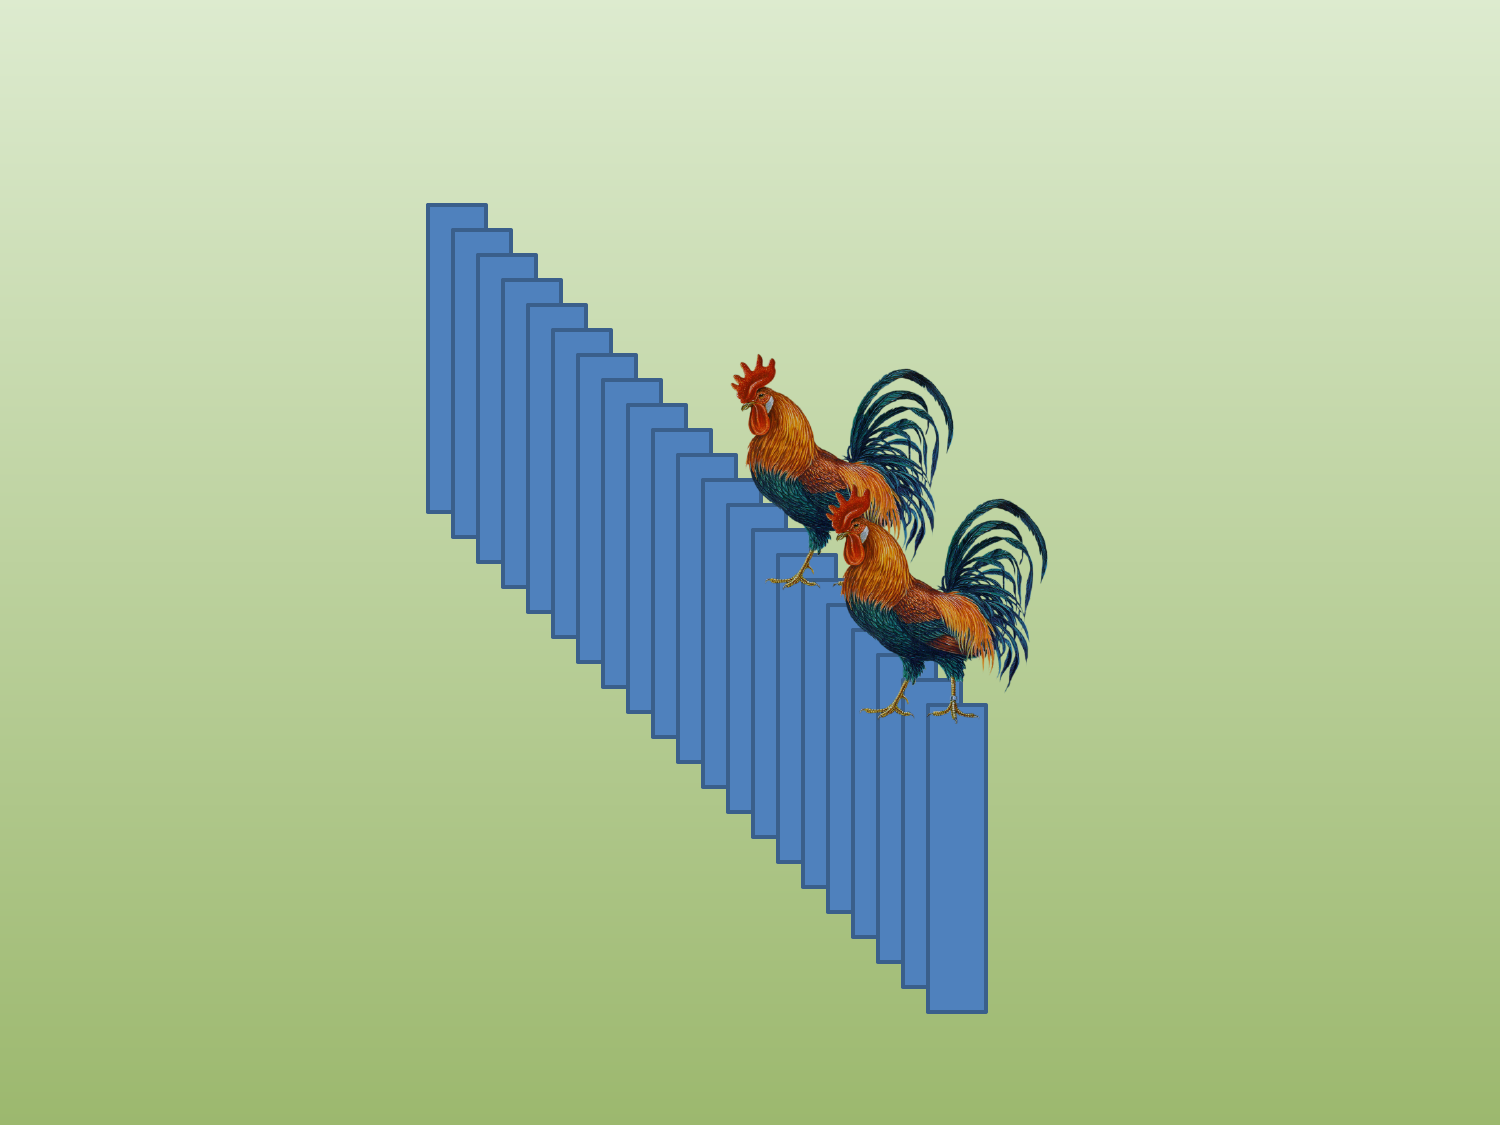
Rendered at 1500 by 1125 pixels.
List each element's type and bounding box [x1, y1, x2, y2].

text_box [601, 378, 663, 689]
text_box [576, 353, 638, 664]
text_box [926, 732, 988, 1014]
text_box [851, 732, 876, 939]
text_box [901, 732, 926, 989]
text_box [826, 731, 851, 914]
text_box [726, 597, 751, 814]
text_box [526, 303, 588, 614]
text_box [701, 478, 726, 789]
text_box [476, 253, 538, 564]
text_box [876, 732, 901, 964]
picture [730, 353, 1048, 724]
text_box [676, 453, 725, 764]
text_box [751, 602, 776, 839]
text_box [451, 228, 513, 539]
text_box [426, 203, 488, 514]
text_box [651, 428, 713, 739]
text_box [501, 278, 563, 589]
text_box [626, 403, 688, 714]
text_box [551, 328, 613, 639]
text_box [776, 602, 801, 864]
text_box [801, 602, 826, 889]
